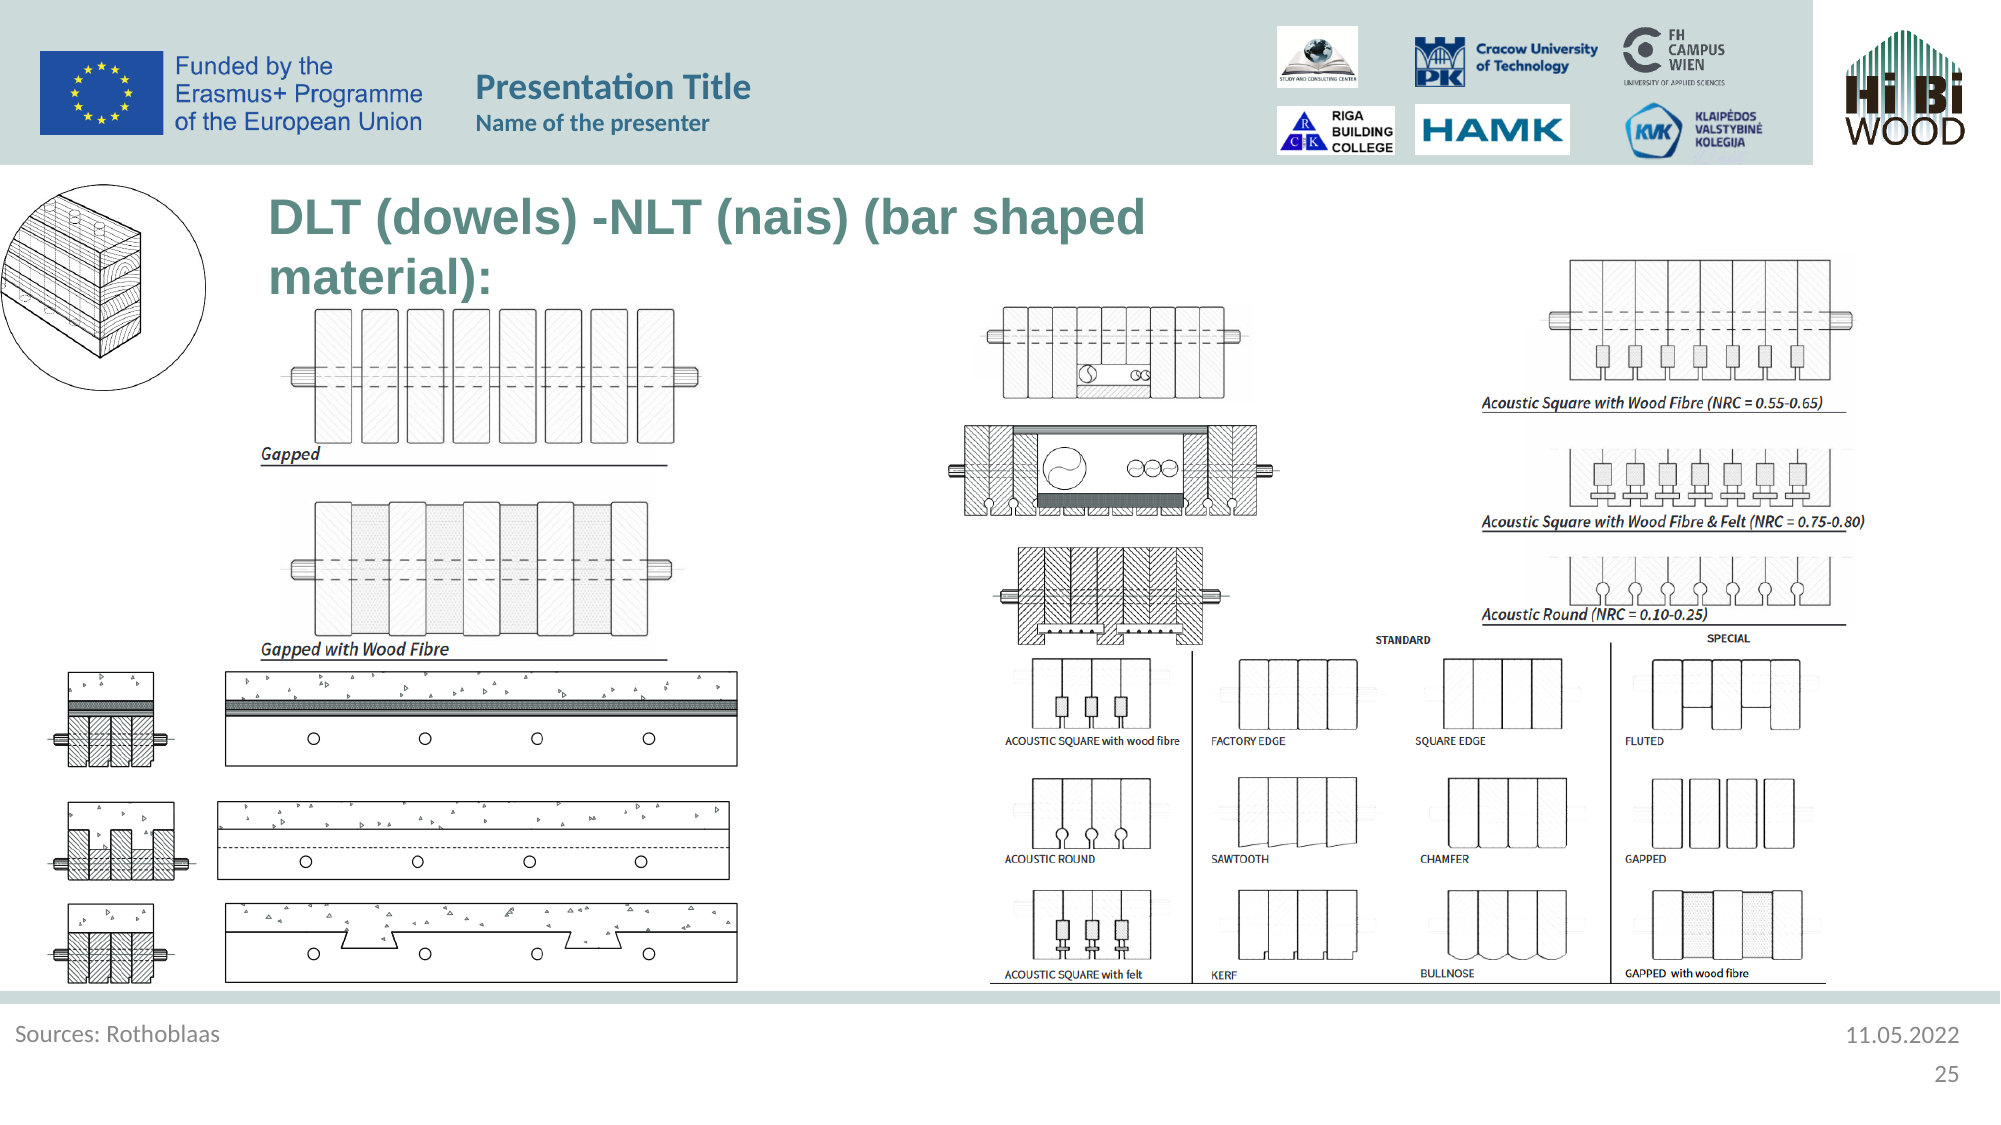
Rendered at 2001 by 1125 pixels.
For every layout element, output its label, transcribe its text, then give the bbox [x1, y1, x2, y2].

text_box DLT (dowels) -NLT (nais) (bar shaped material):n heavy loads Straight and curved beams with very stable forms and high visual quality [253, 177, 1249, 687]
text_box Presentation Title Name of the presenter [460, 54, 1520, 145]
slide_number 25 [1524, 1042, 1975, 1103]
picture [1621, 25, 1726, 87]
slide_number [1524, 1003, 1975, 1042]
picture [0, 184, 206, 391]
picture [1277, 26, 1359, 54]
footer Sources: Rothoblaas [0, 1002, 675, 1063]
picture [1415, 104, 1570, 155]
picture [1277, 145, 1395, 155]
picture [1621, 97, 1766, 171]
picture [1415, 37, 1598, 87]
picture [1820, 11, 1987, 168]
picture [935, 252, 1880, 984]
picture [38, 303, 752, 988]
picture [40, 51, 422, 135]
